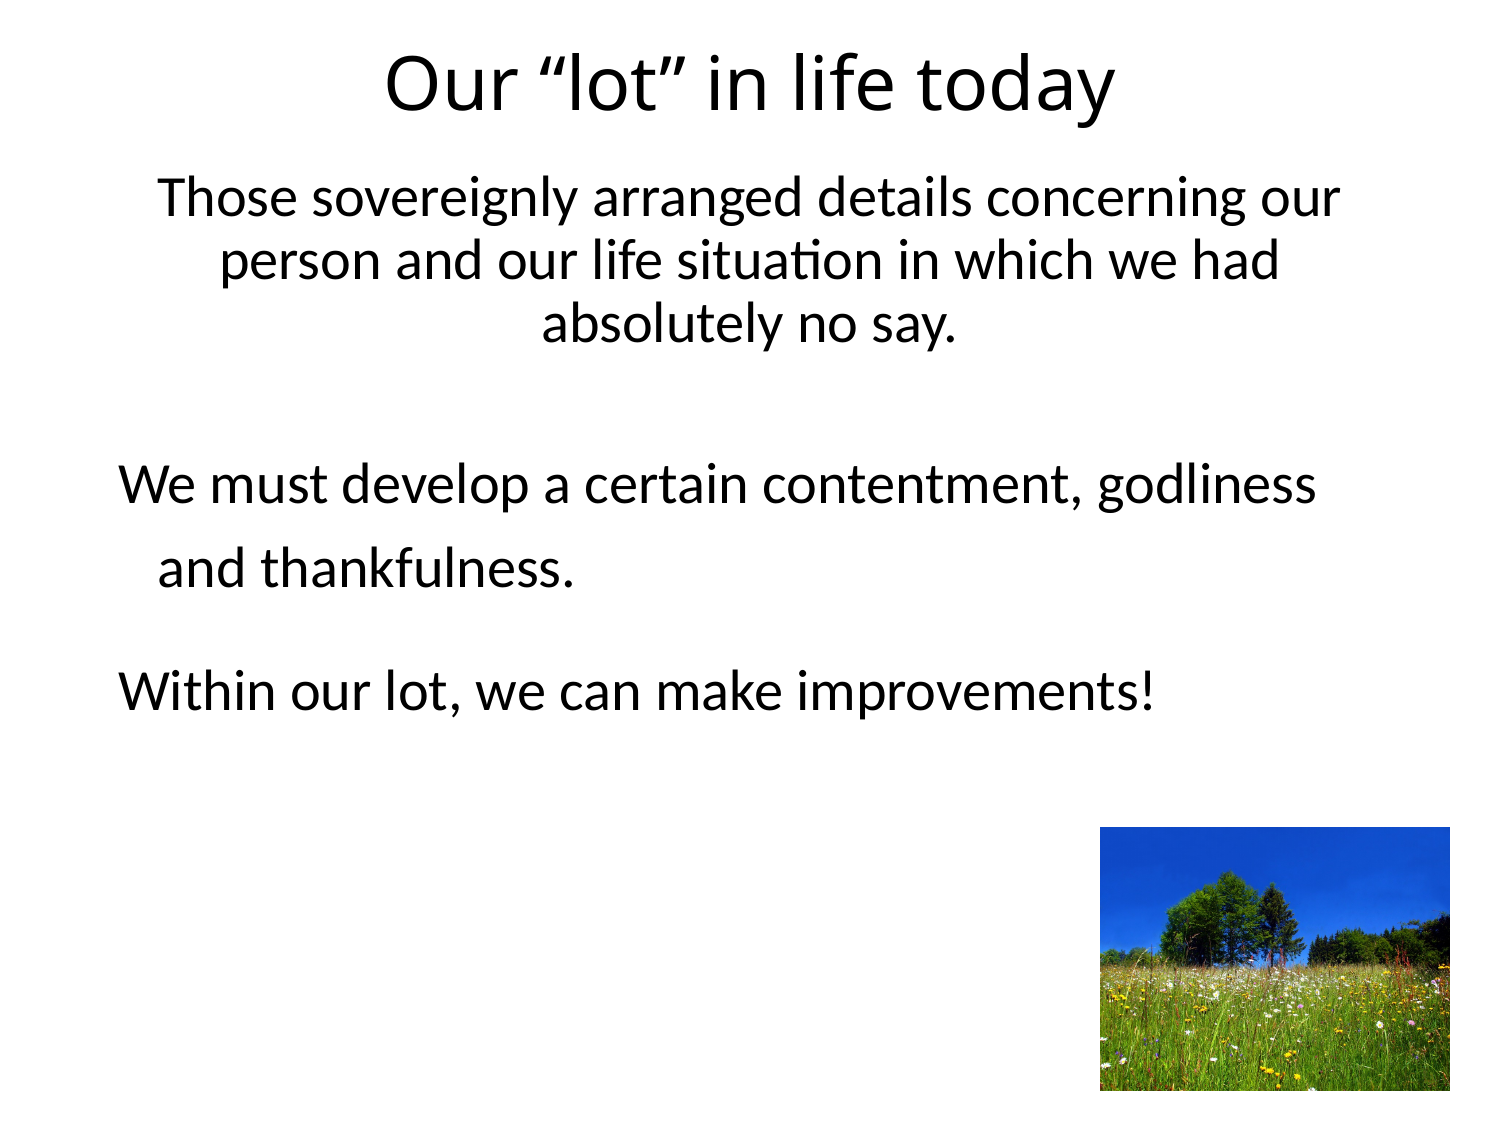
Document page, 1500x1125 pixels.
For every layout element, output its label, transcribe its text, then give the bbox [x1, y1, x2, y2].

picture [1099, 827, 1451, 1091]
list Those sovereignly arranged details concerning our person and our life situation in which we had absolutely no say. We must develop a certain contentment, godliness and thankfulness. Within our lot, we can make improvements! [103, 158, 1397, 1050]
title Our “lot” in life today [103, 0, 1397, 158]
